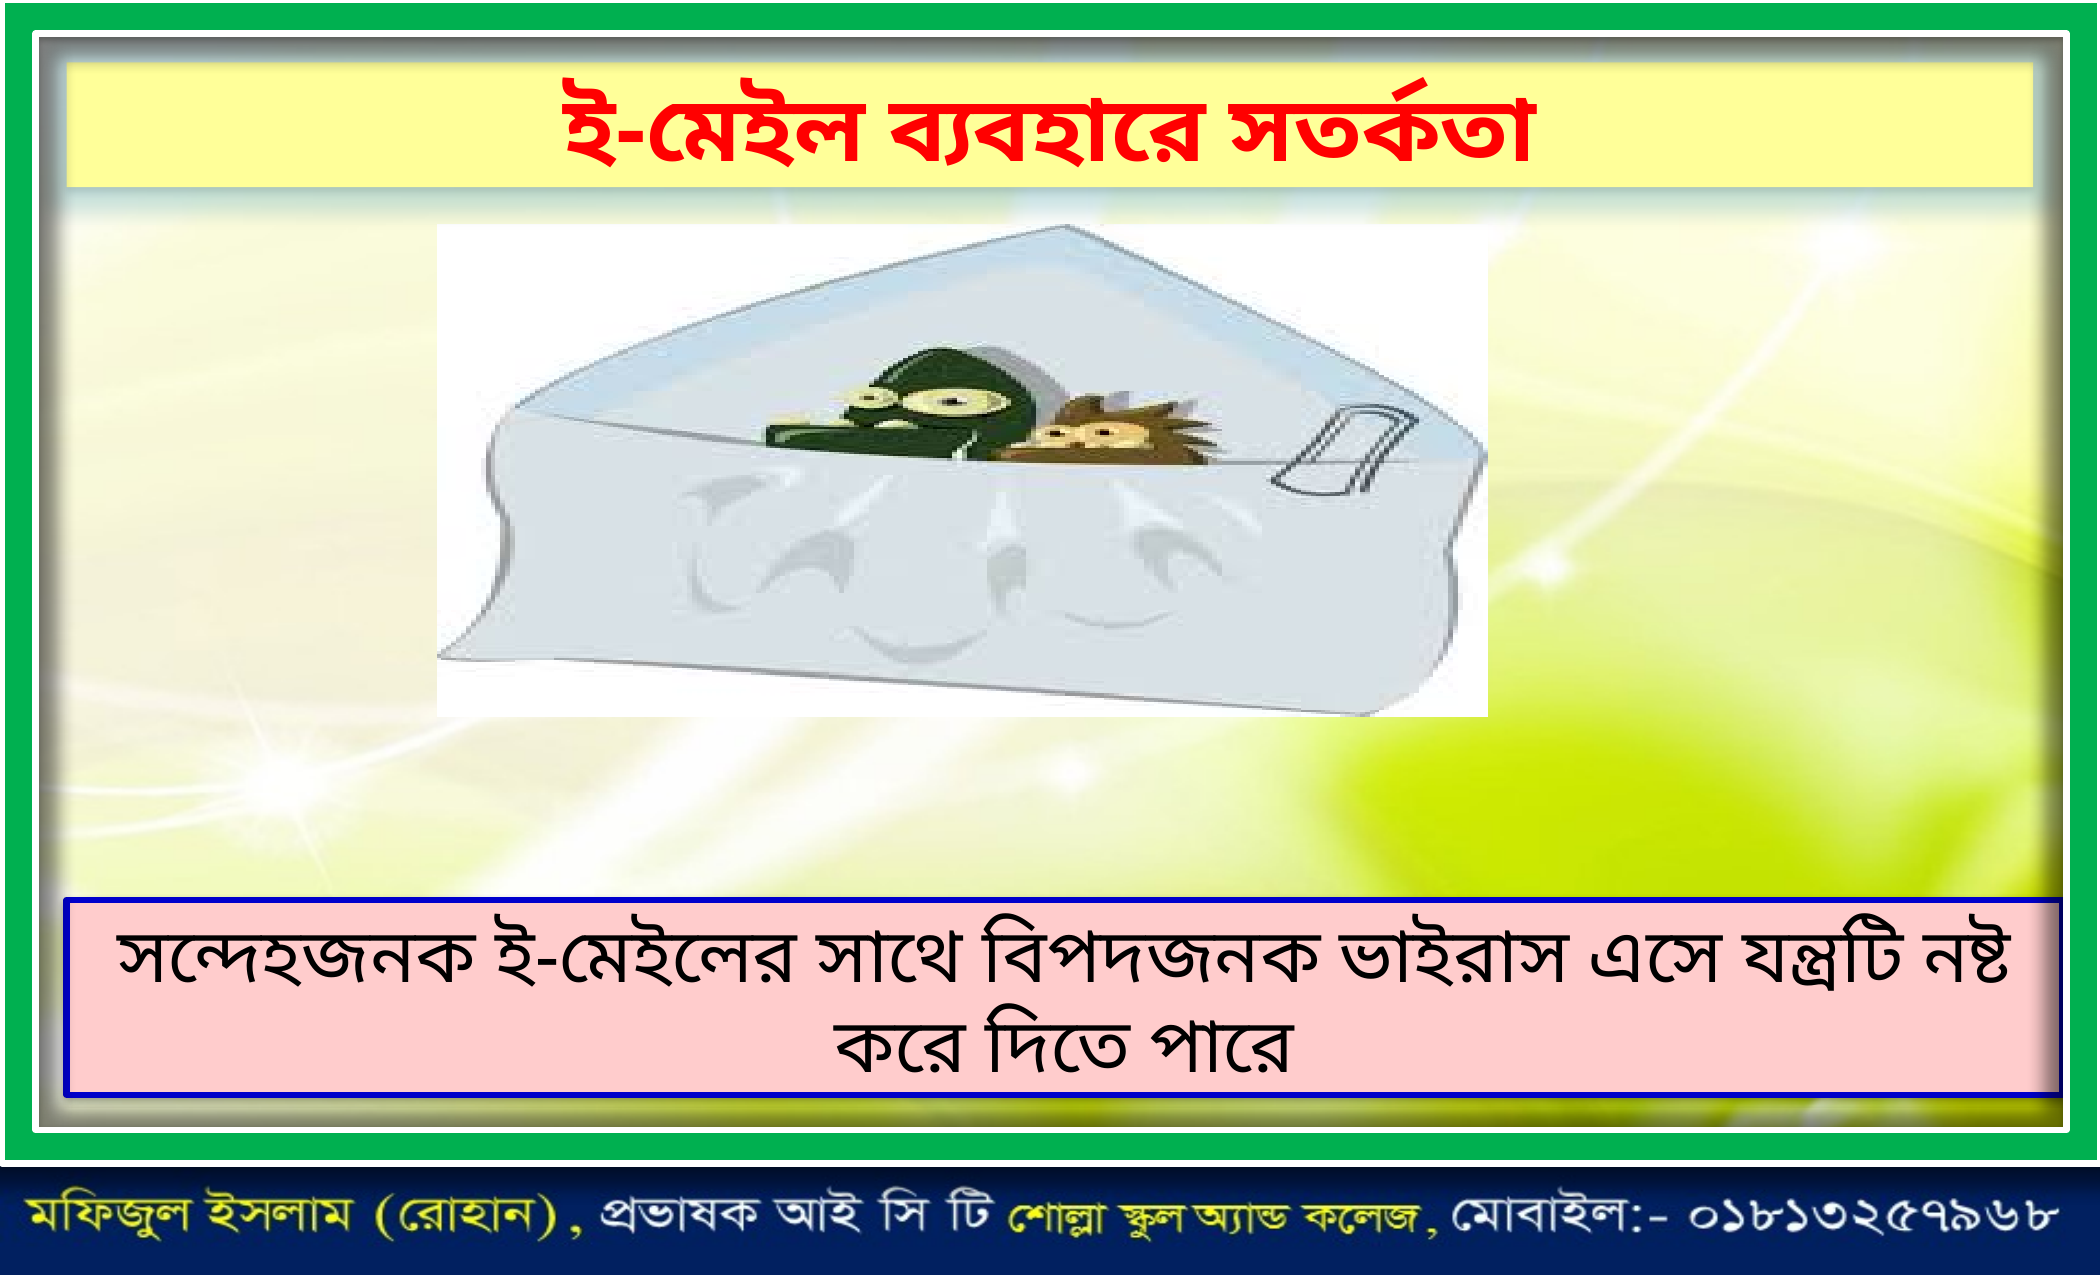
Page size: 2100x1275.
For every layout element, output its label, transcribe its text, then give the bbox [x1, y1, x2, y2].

text_box [0, 0, 2100, 1167]
picture [0, 1167, 2100, 1275]
text_box ই-মেইল ব্যবহারে সতর্কতা [72, 71, 2031, 188]
text_box সন্দেহজনক ই-মেইলের সাথে বিপদজনক ভাইরাস এসে যন্ত্রটি নষ্ট করে দিতে পারে [72, 897, 2031, 1097]
picture [39, 37, 2063, 1127]
